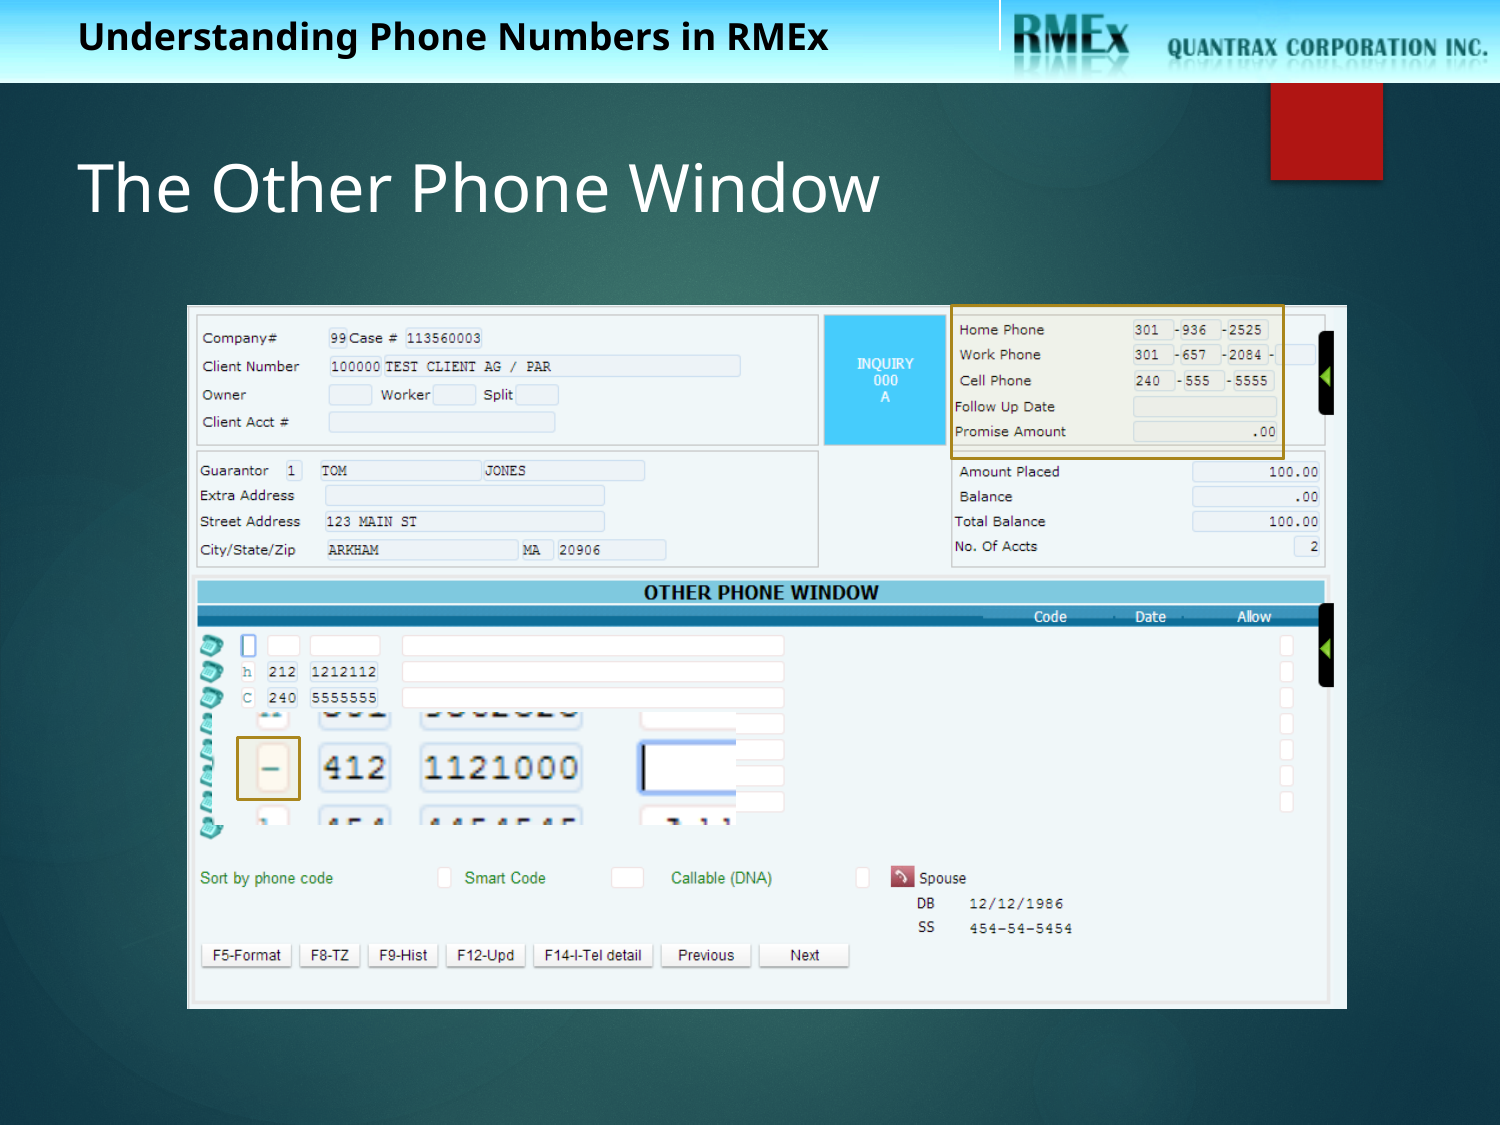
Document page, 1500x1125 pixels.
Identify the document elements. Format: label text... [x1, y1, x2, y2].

text_box Understanding Phone Numbers in RMEx [62, 5, 988, 66]
text_box The Other Phone Window [62, 138, 1038, 233]
picture [0, 0, 1500, 83]
picture [187, 304, 1347, 1009]
